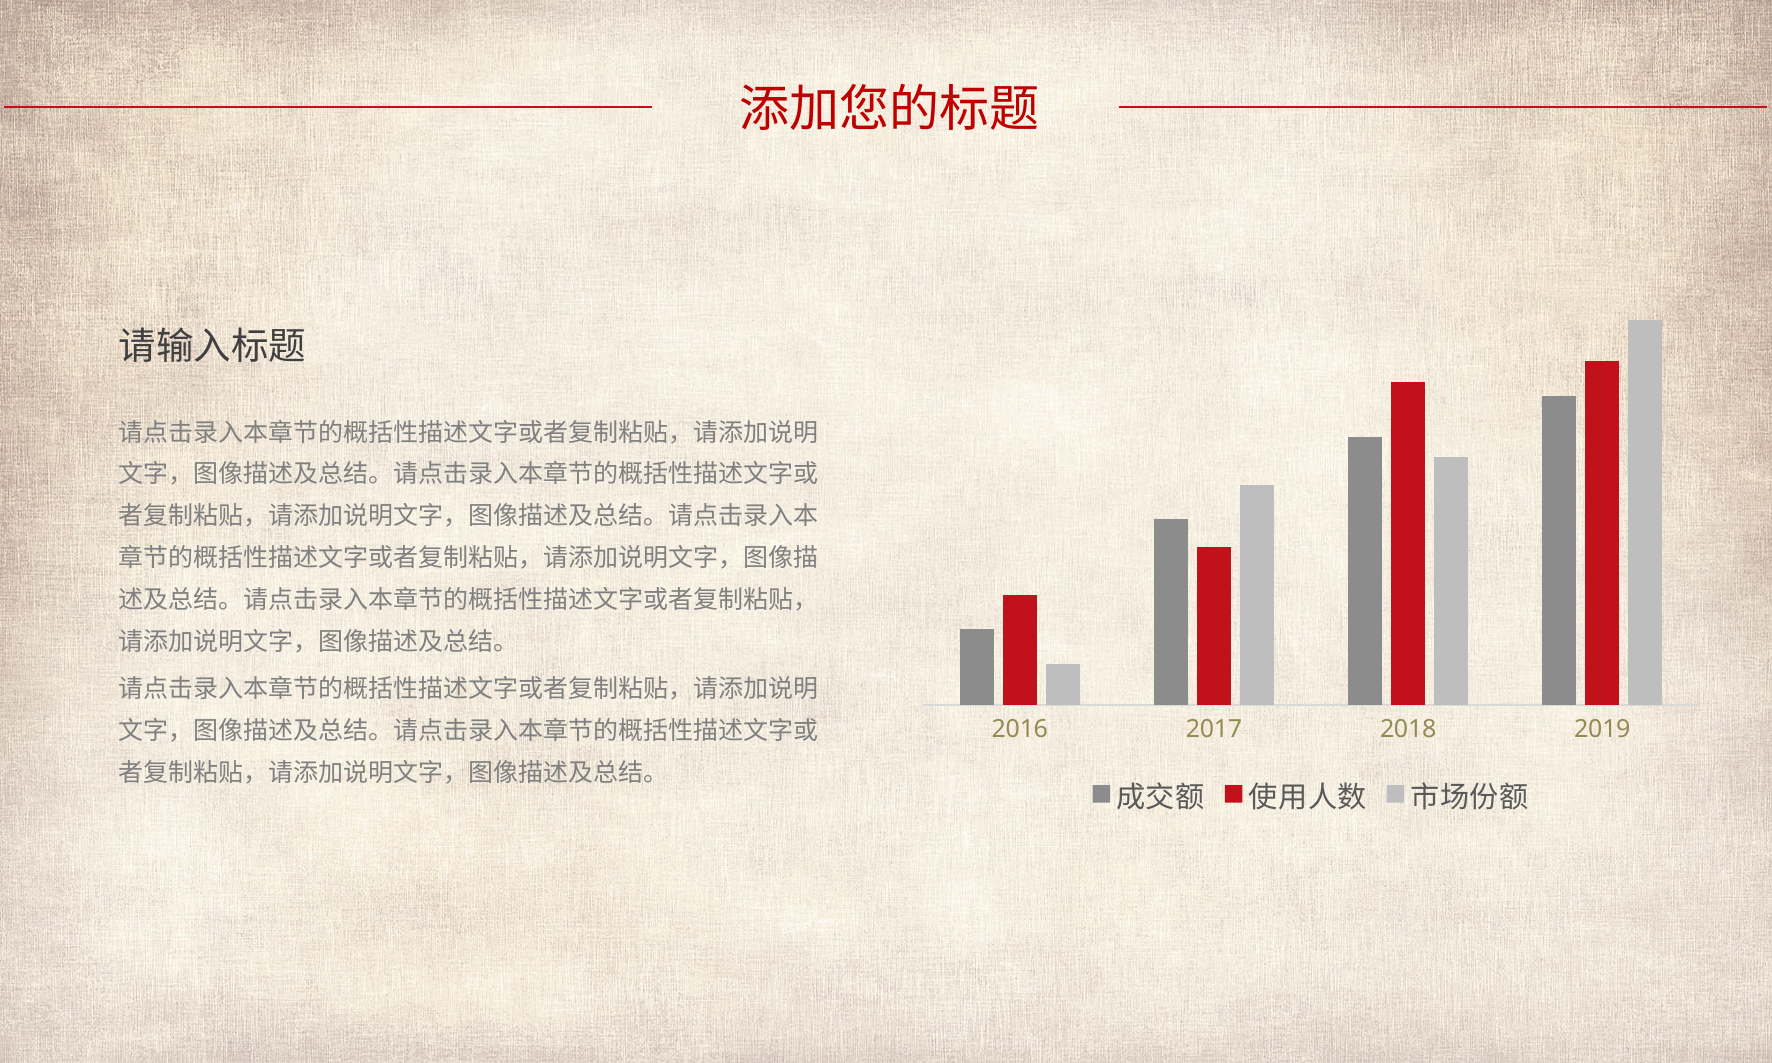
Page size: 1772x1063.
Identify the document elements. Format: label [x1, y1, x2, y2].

picture [0, 0, 1772, 1063]
text_box [3, 76, 1768, 137]
text_box [103, 281, 1716, 822]
